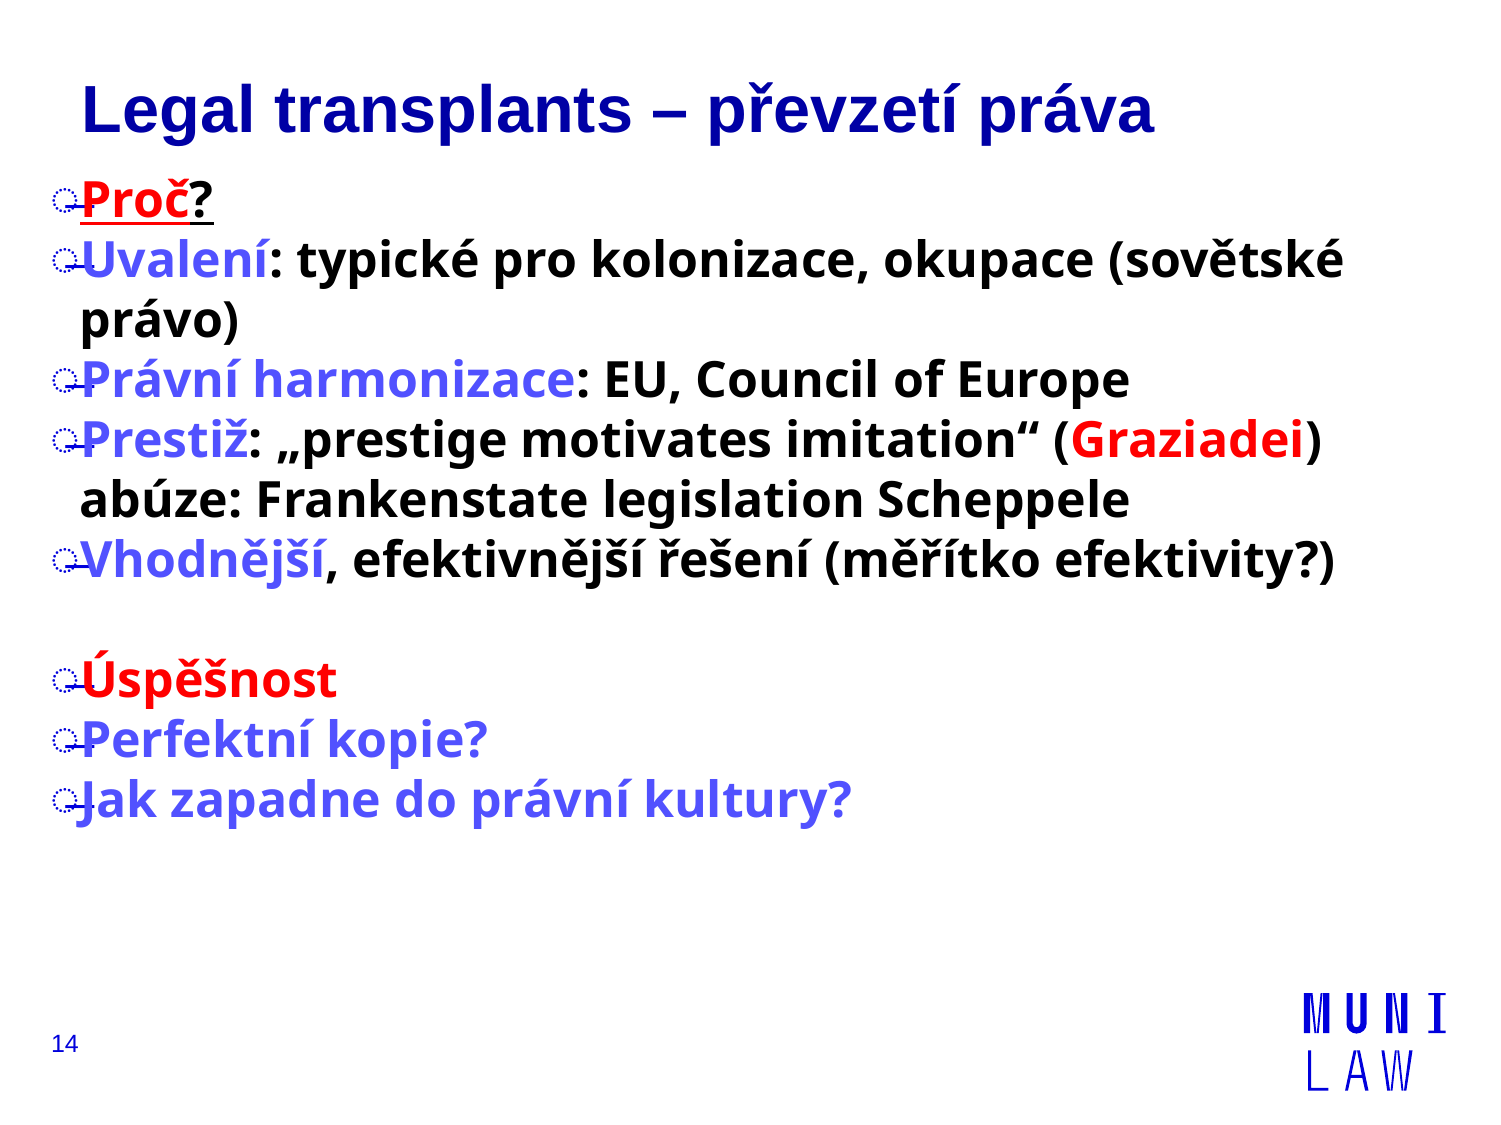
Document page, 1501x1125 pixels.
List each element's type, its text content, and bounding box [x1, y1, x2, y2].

list Proč? Uvalení: typické pro kolonizace, okupace (sovětské právo) Právní harmonizace: EU, Council of Europe Prestiž: „prestige motivates imitation“ (Graziadei) abúze: Frankenstate legislation Scheppele Vhodnější, efektivnější řešení (měřítko efektivity?) Úspěšnost Perfektní kopie? Jak zapadne do právní kultury? [38, 167, 1378, 965]
title Legal transplants – převzetí práva [81, 62, 1406, 137]
slide_number 14 [50, 1021, 82, 1063]
